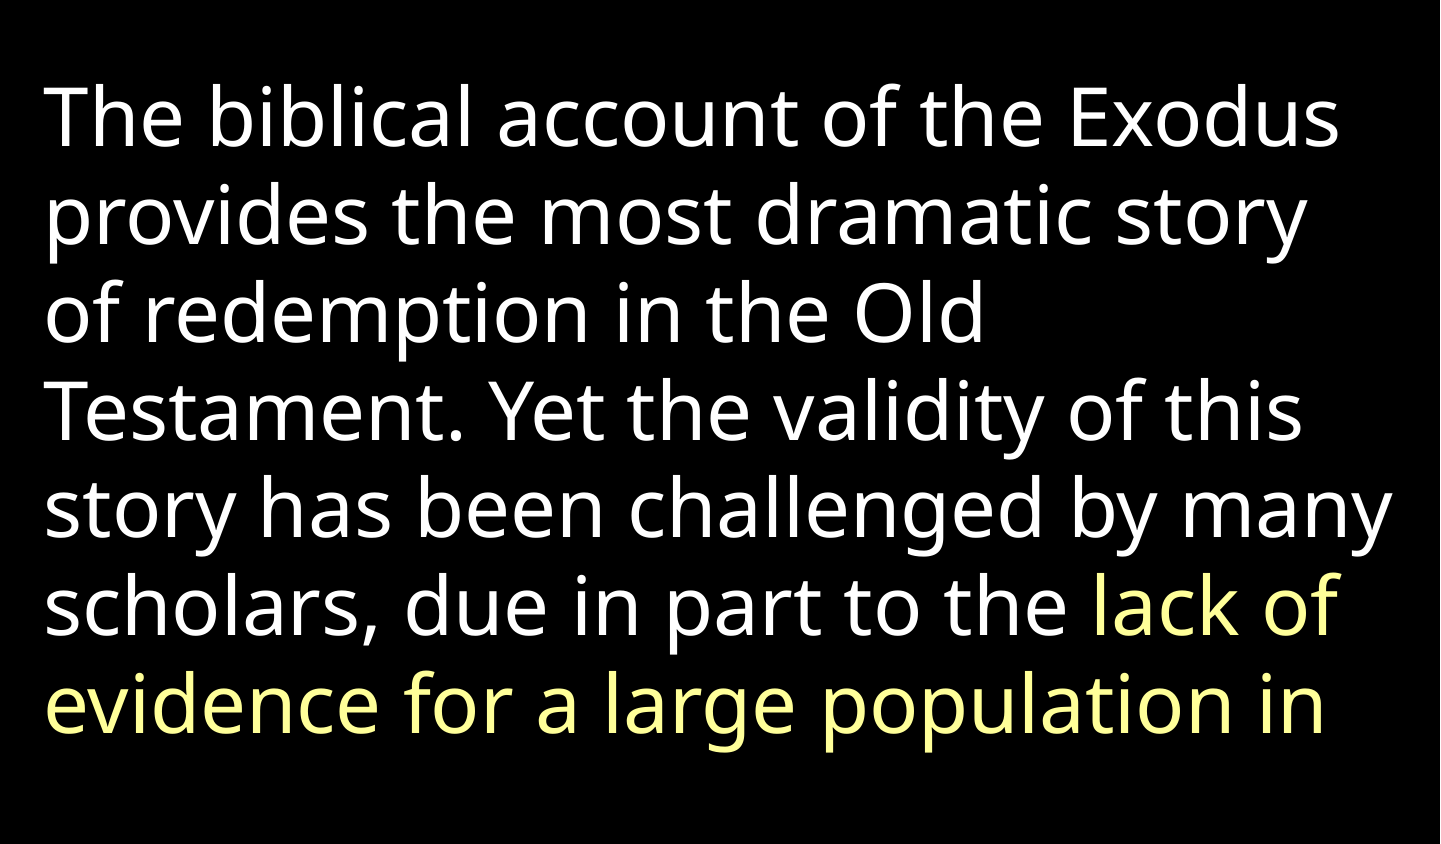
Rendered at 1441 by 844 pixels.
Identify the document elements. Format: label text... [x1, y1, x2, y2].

subtitle The biblical account of the Exodus provides the most dramatic story of redemption in the Old Testament. Yet the validity of this story has been challenged by many scholars, due in part to the lack of evidence for a large population in [32, 59, 1408, 844]
